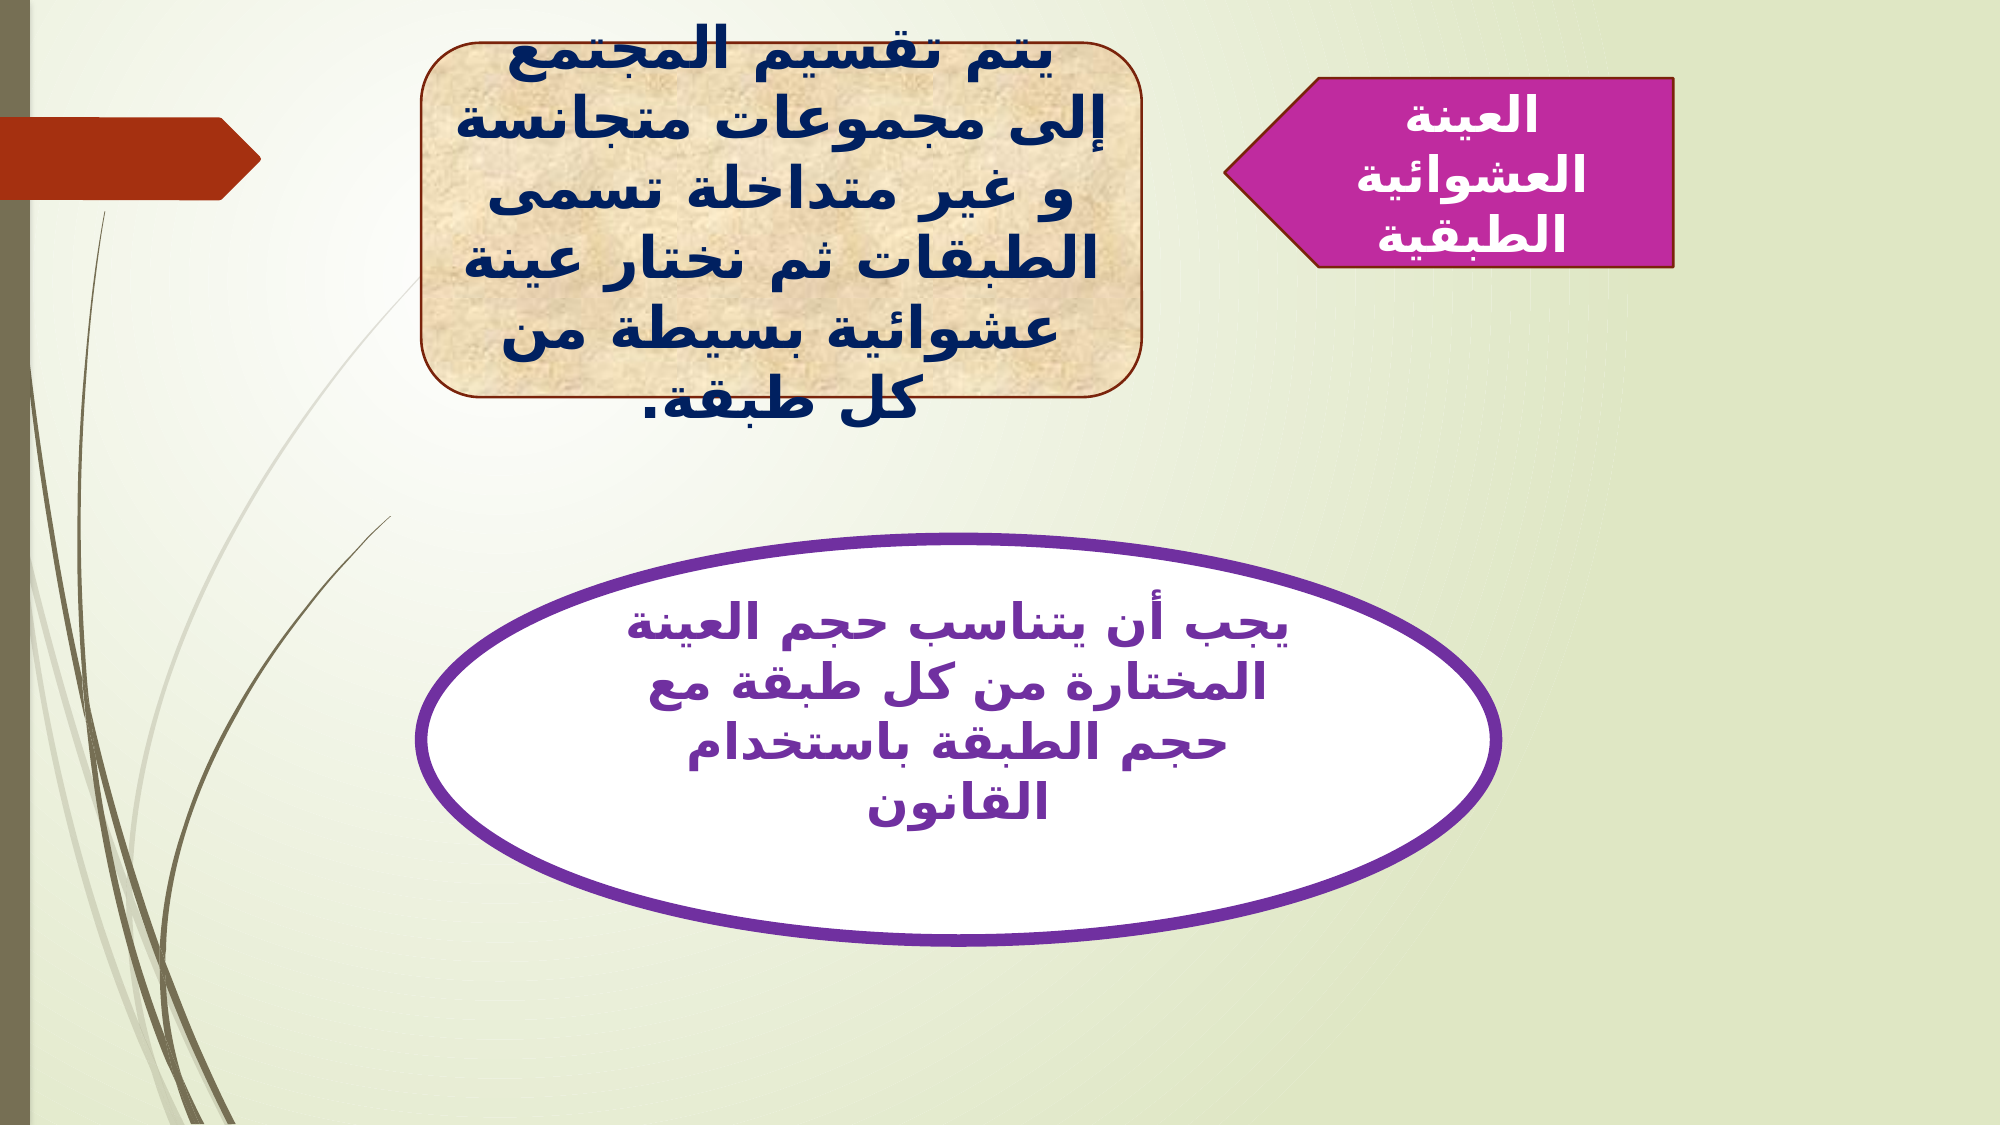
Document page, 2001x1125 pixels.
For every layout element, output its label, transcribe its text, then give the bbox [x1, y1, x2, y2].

text_box العينة العشوائية الطبقية [1223, 76, 1675, 269]
text_box يتم تقسيم المجتمع إلى مجموعات متجانسة و غير متداخلة تسمى الطبقات ثم نختار عينة عشوائية بسيطة من كل طبقة. [419, 41, 1144, 399]
